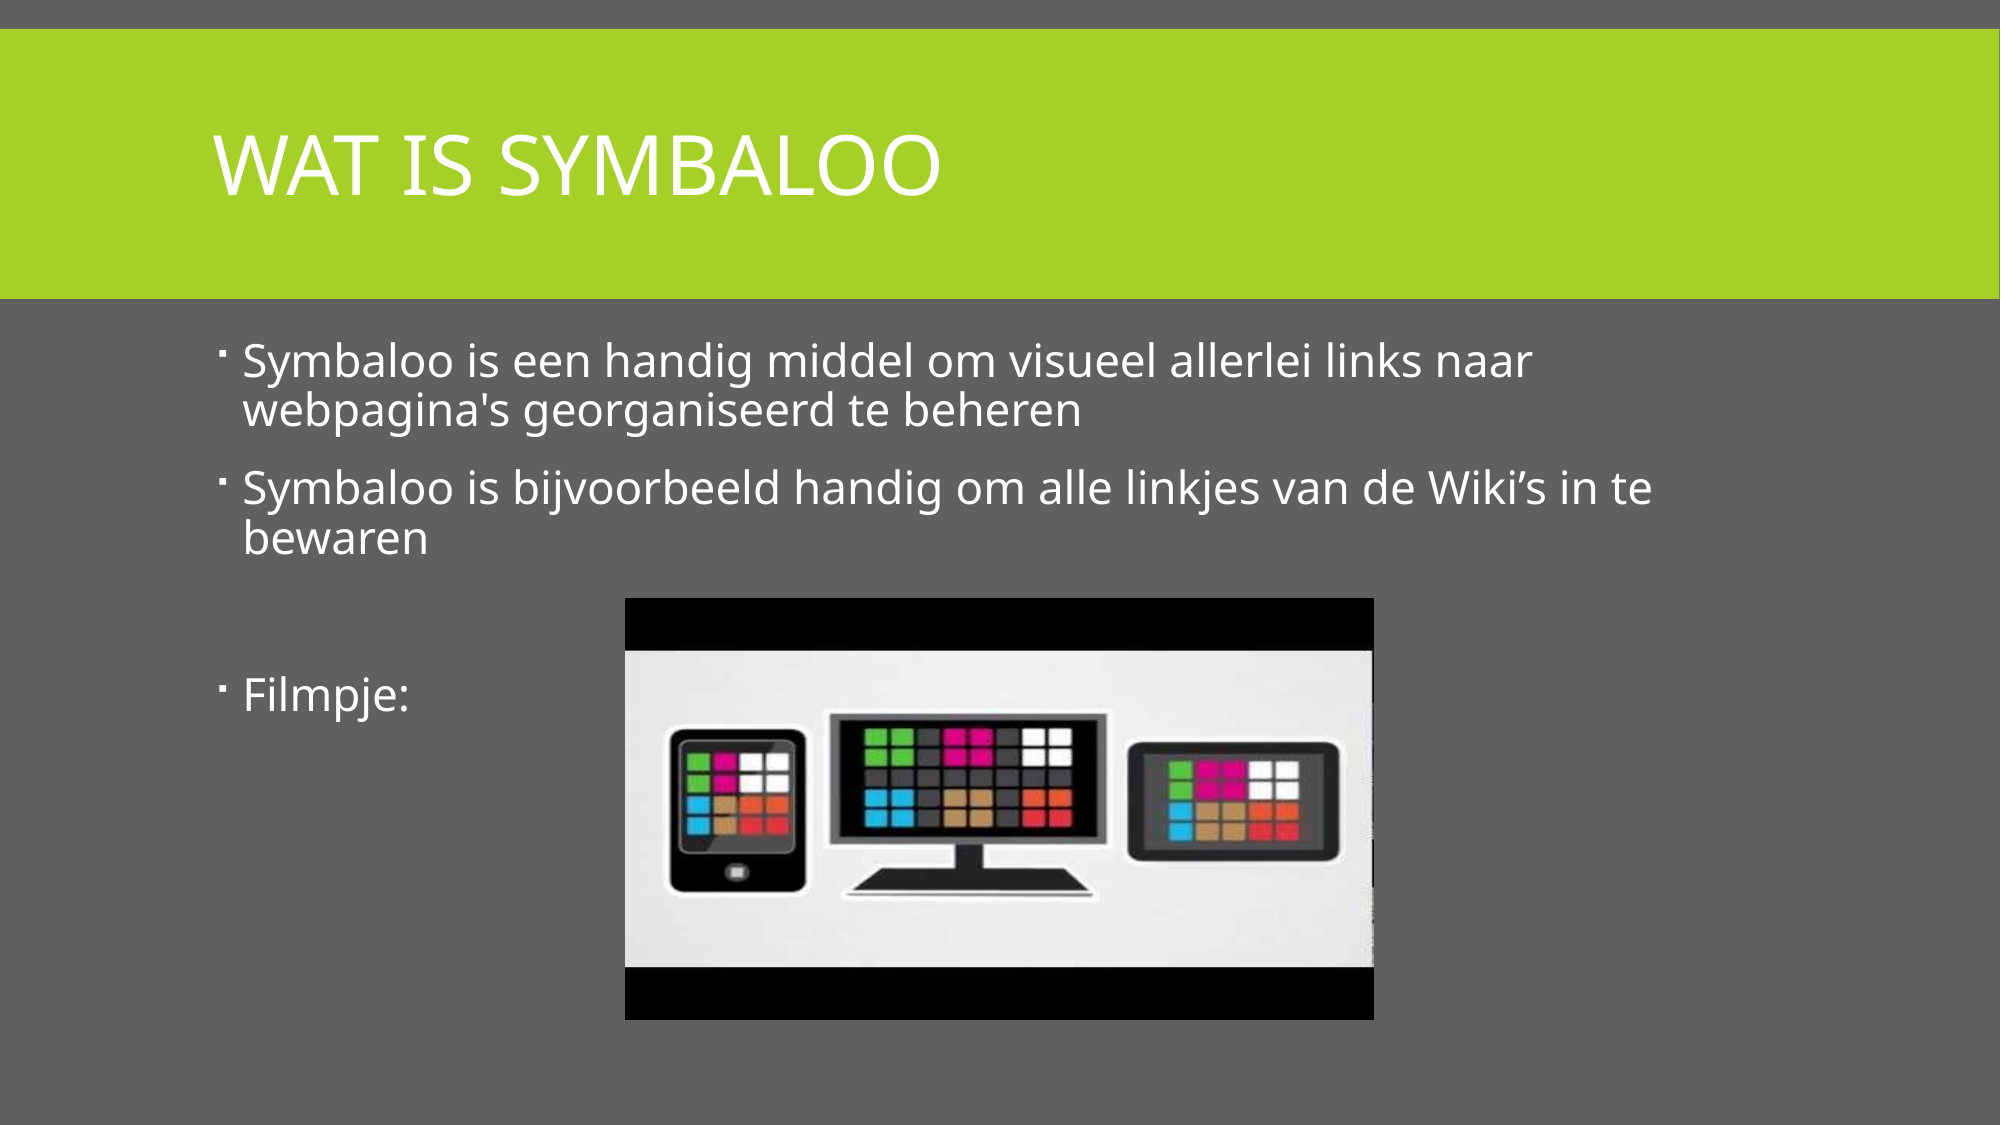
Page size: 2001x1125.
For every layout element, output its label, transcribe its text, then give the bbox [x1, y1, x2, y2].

title Wat is Symbaloo [197, 46, 1803, 295]
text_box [624, 597, 1375, 1021]
list Symbaloo is een handig middel om visueel allerlei links naar webpagina's georganiseerd te beheren Symbaloo is bijvoorbeeld handig om alle linkjes van de Wiki’s in te bewaren Filmpje: [197, 329, 1803, 1020]
